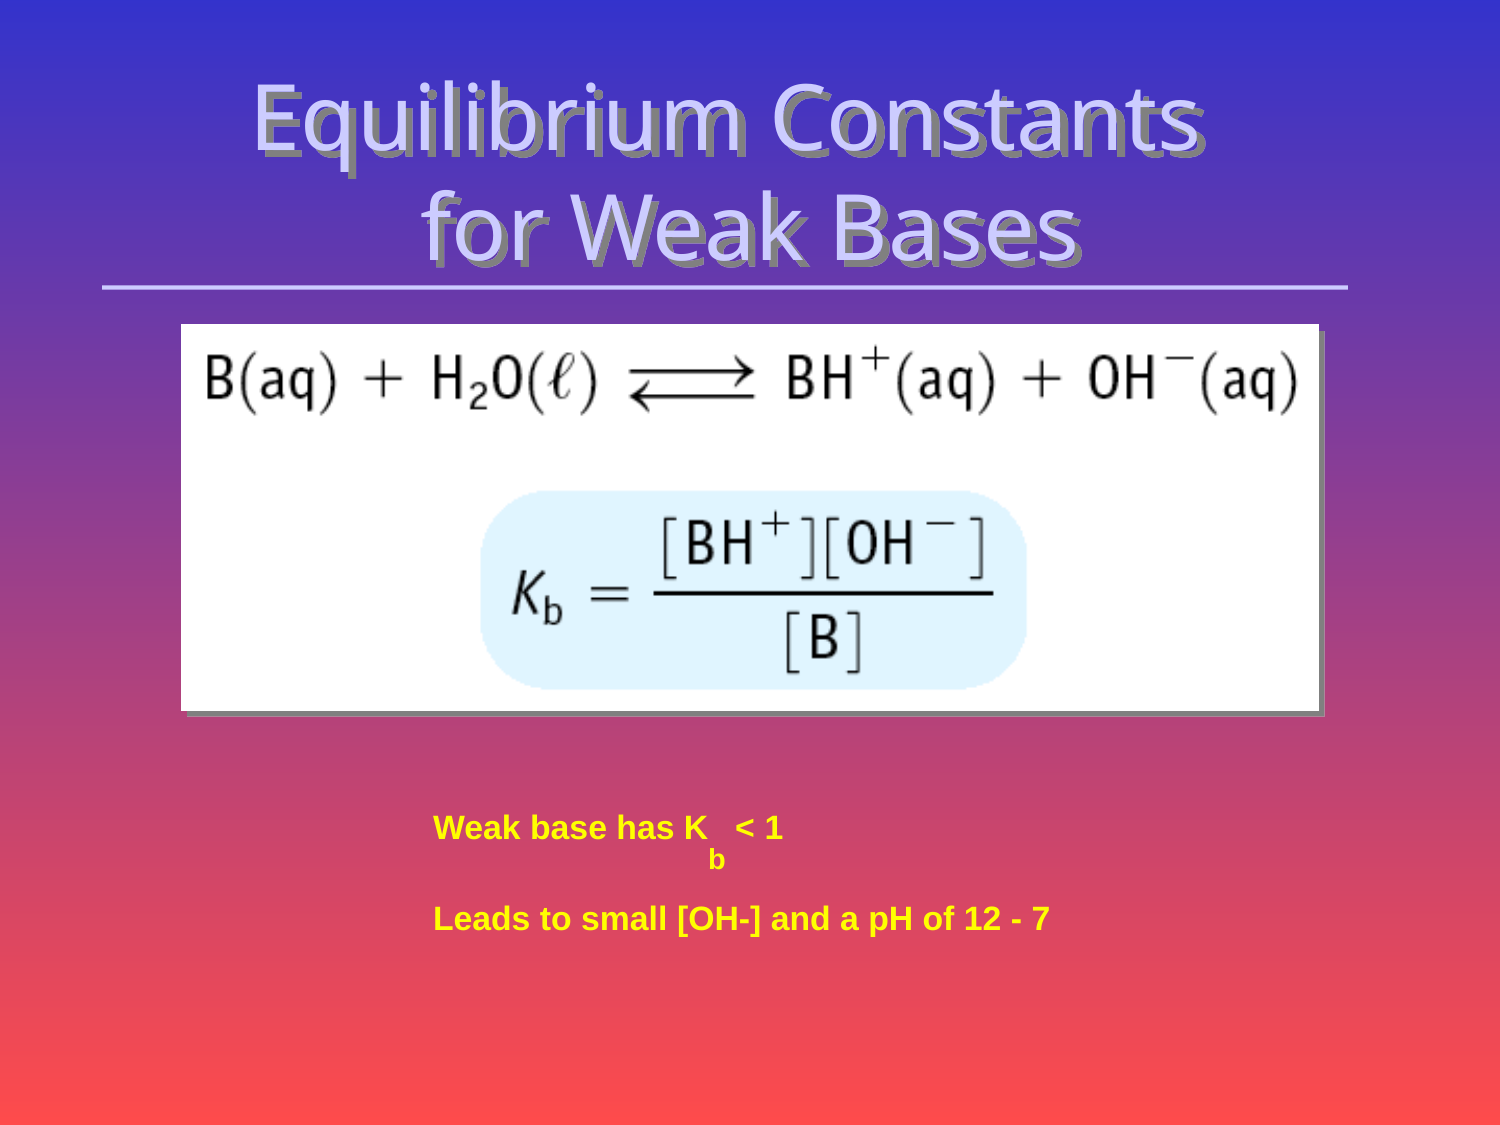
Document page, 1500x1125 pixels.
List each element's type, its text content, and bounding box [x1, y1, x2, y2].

text_box Weak base has Kb < 1 Leads to small [OH-] and a pH of 12 - 7 [418, 775, 1075, 967]
title Equilibrium Constants for Weak Bases [162, 75, 1338, 263]
picture [180, 324, 1319, 711]
